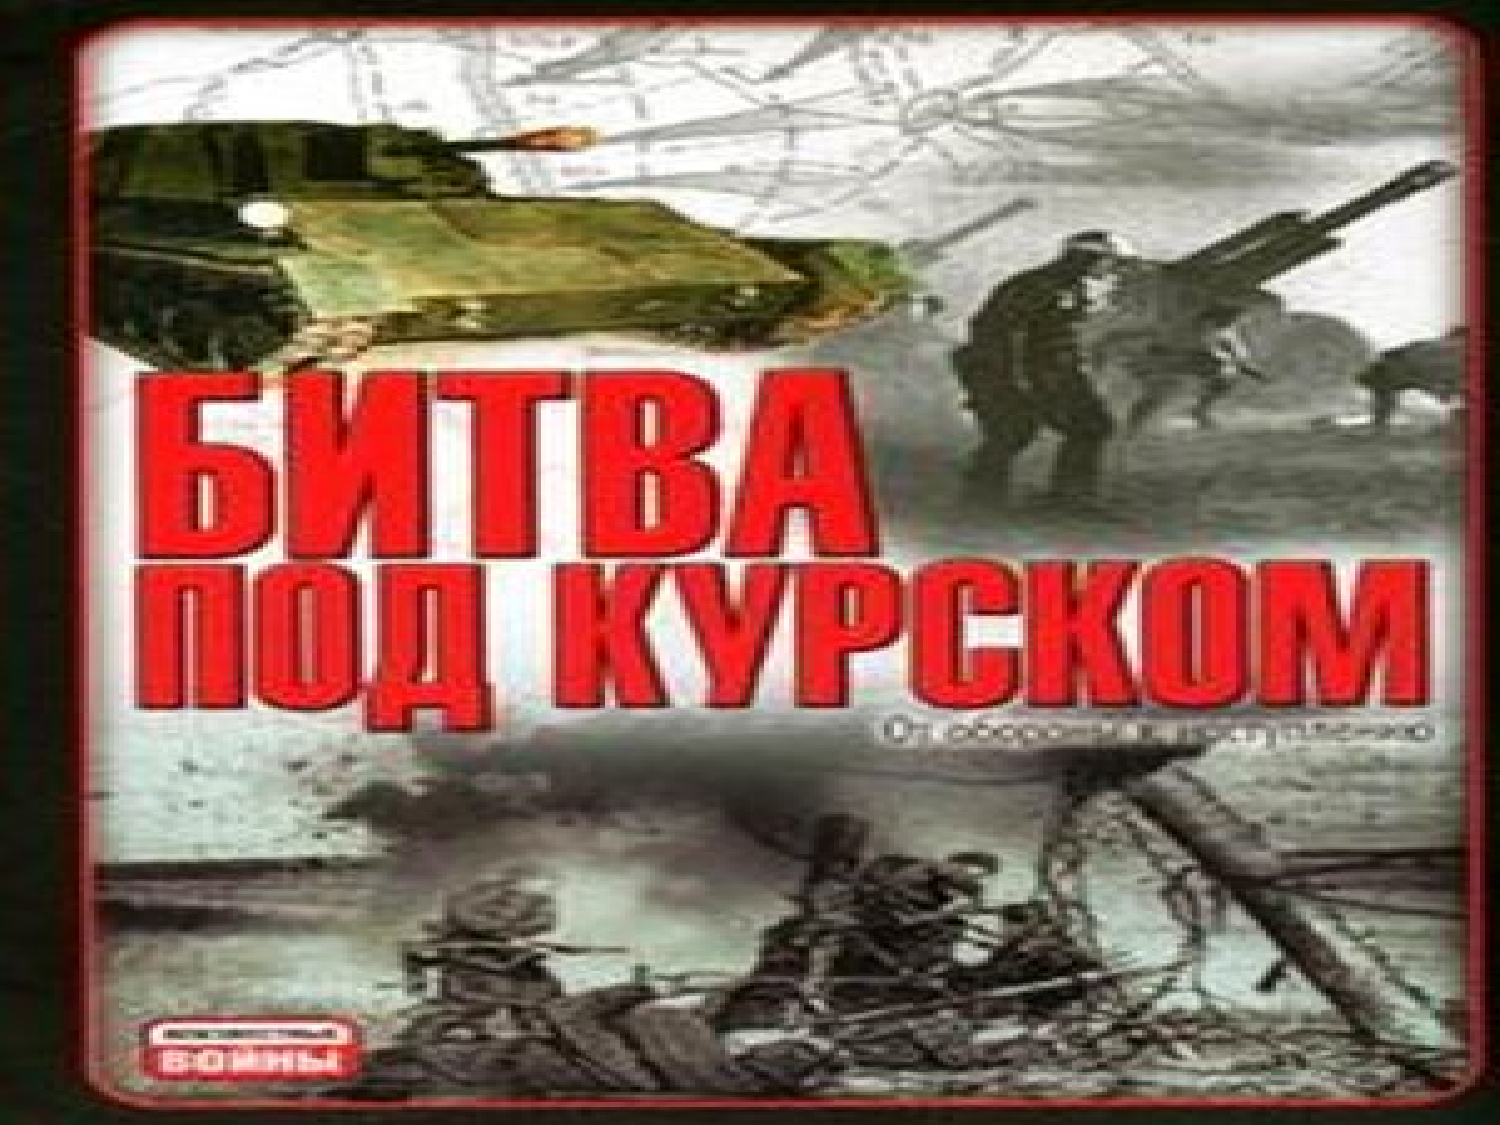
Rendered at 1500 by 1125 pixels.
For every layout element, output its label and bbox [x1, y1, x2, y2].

list [0, 0, 1500, 1125]
